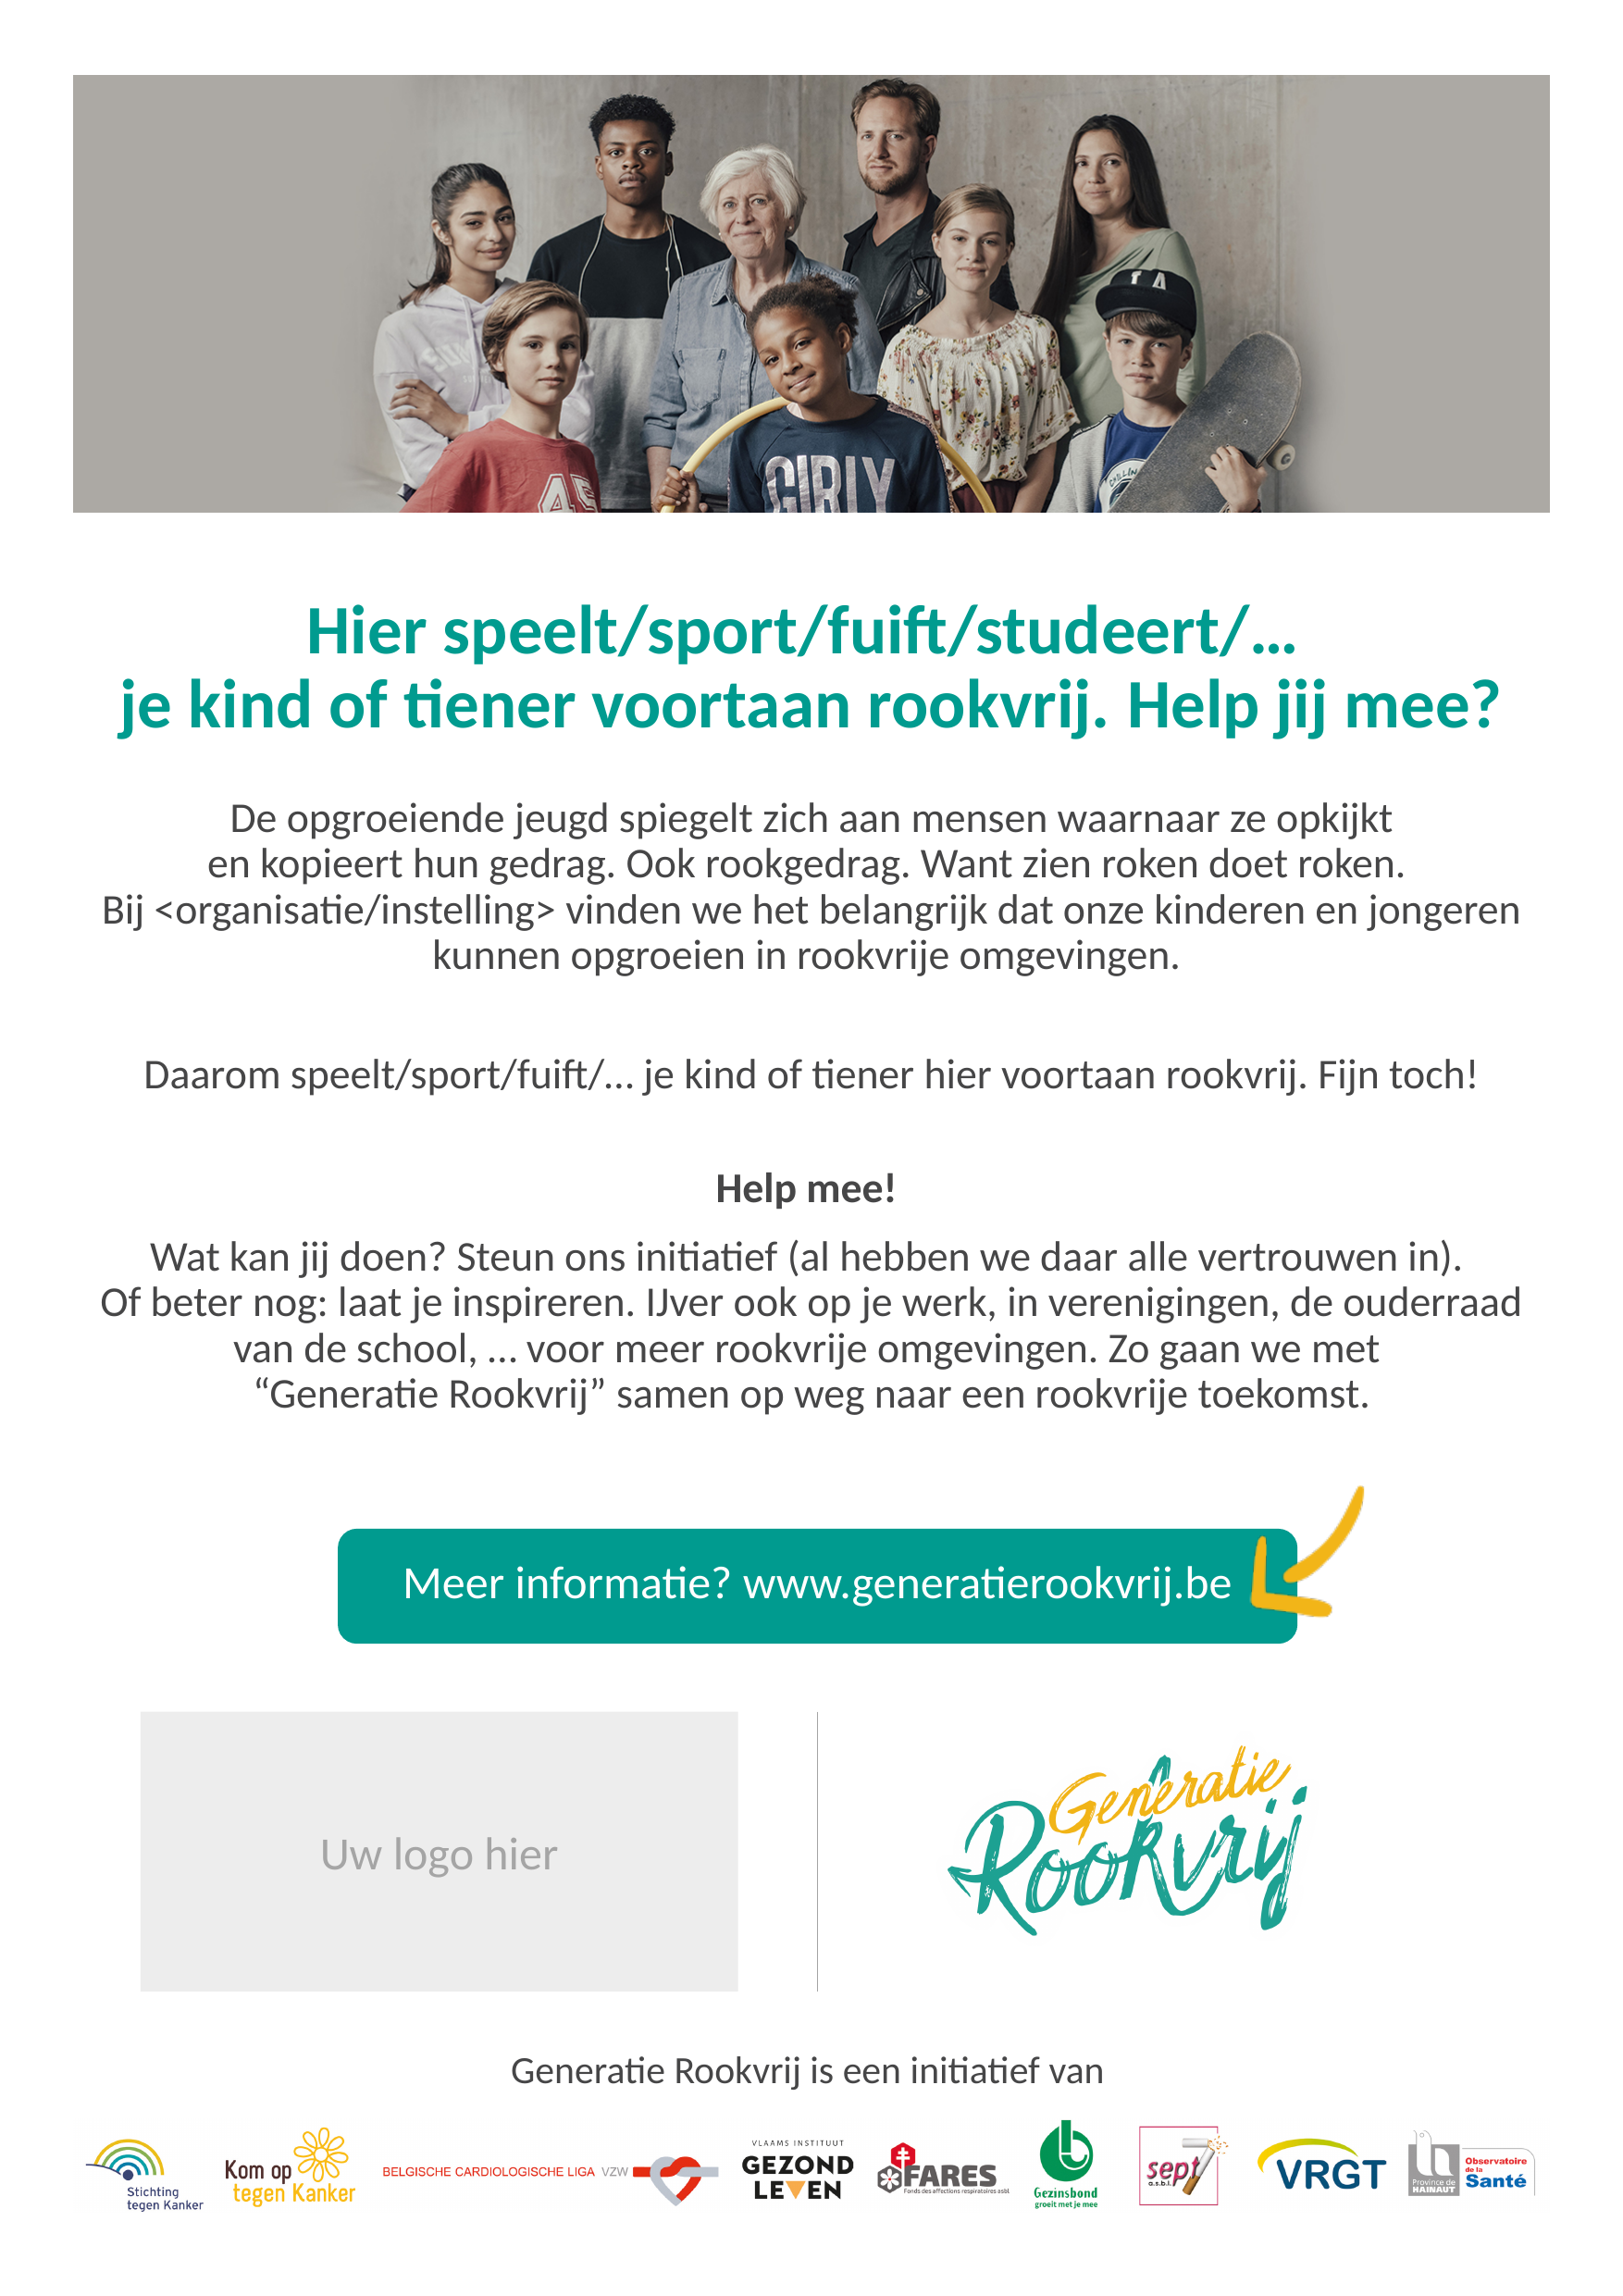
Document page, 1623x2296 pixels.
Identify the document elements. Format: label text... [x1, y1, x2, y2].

text_box Uw logo hier [140, 1816, 738, 1886]
picture [1245, 1481, 1369, 1625]
text_box Generatie Rookvrij is een initiatief van [140, 2038, 1476, 2099]
picture [936, 1731, 1320, 1946]
title Hier speelt/sport/fuift/studeert/… je kind of tiener voortaan rookvrij. Help jij mee? [73, 556, 1550, 751]
text_box [140, 1711, 739, 1992]
subtitle De opgroeiende jeugd spiegelt zich aan mensen waarnaar ze opkijkt en kopieert hun gedrag. Ook rookgedrag. Want zien roken doet roken. Bij <organisatie/instelling> vinden we het belangrijk dat onze kinderen en jongeren kunnen opgroeien in rookvrije omgevingen. Daarom speelt/sport/fuift/… je kind of tiener hier voortaan rookvrij. Fijn toch! Help mee! Wat kan jij doen? Steun ons initiatief (al hebben we daar alle vertrouwen in). Of beter nog: laat je inspireren. IJver ook op je werk, in verenigingen, de ouderraad van de school, … voor meer rookvrije omgevingen. Zo gaan we met “Generatie Rookvrij” samen op weg naar een rookvrije toekomst. [73, 788, 1550, 1506]
picture [73, 75, 1550, 513]
text_box [336, 1527, 1245, 1631]
text_box Meer informatie? www.generatierookvrij.be [338, 1545, 1298, 1670]
picture [73, 2118, 1550, 2213]
